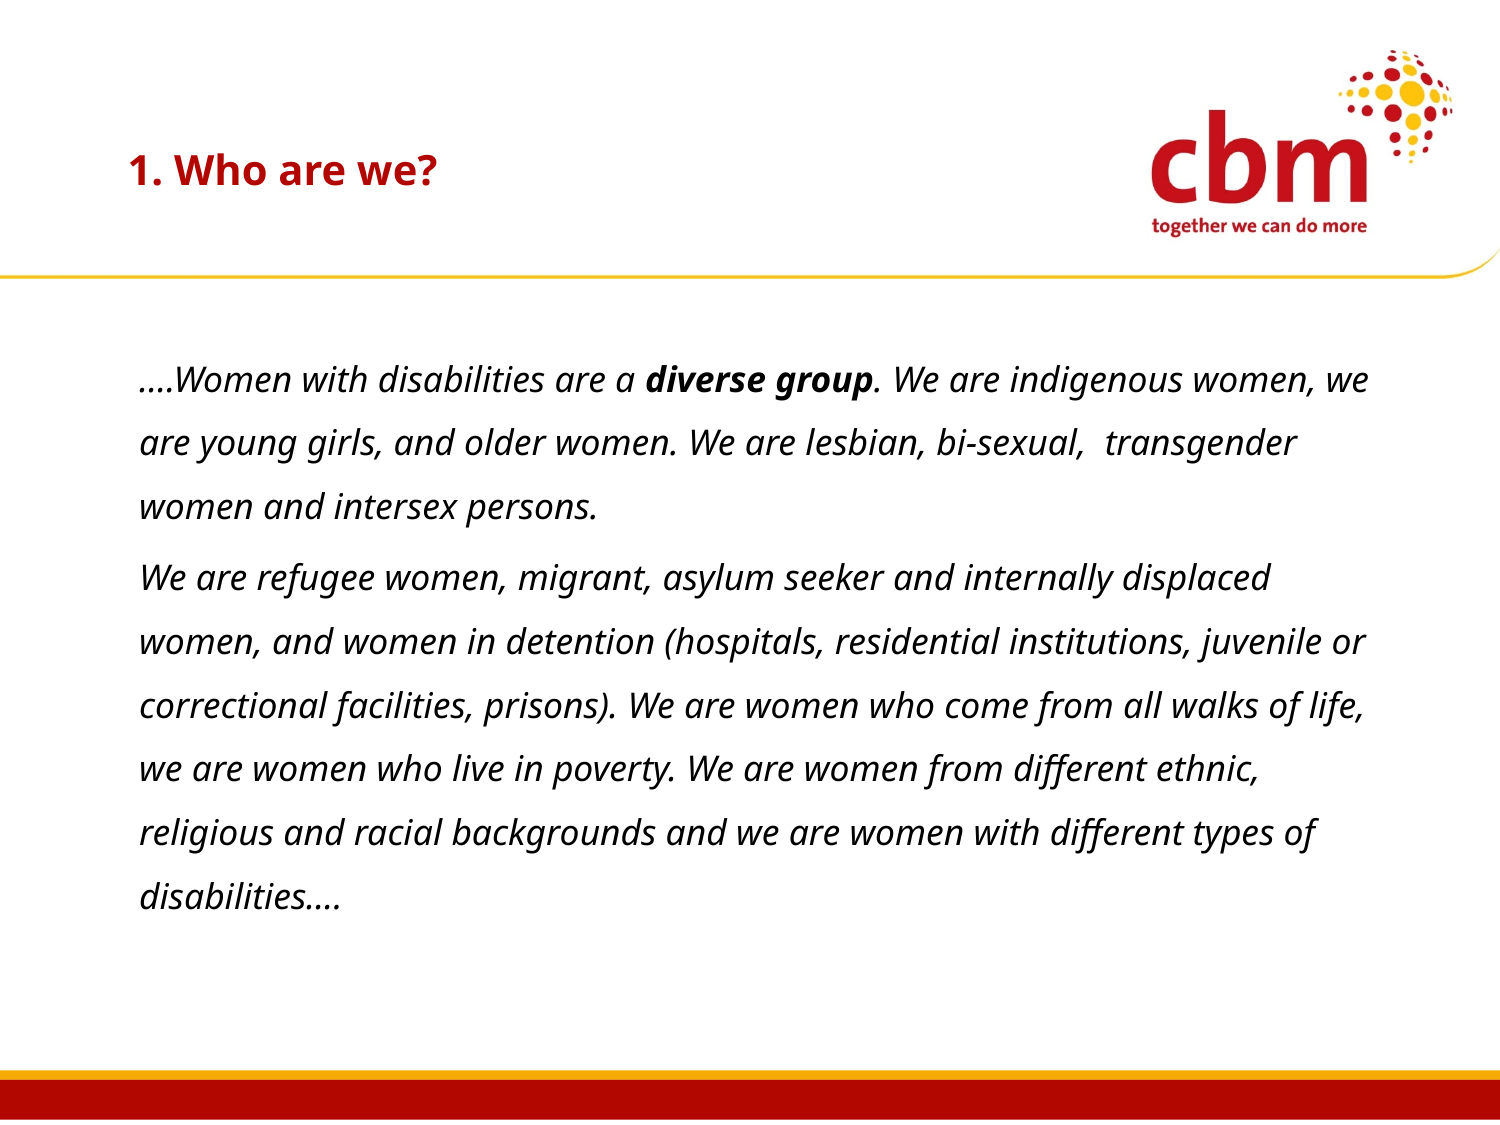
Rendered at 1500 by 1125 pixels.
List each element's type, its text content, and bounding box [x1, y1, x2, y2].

list ….Women with disabilities are a diverse group. We are indigenous women, we are young girls, and older women. We are lesbian, bi-sexual, transgender women and intersex persons. We are refugee women, migrant, asylum seeker and internally displaced women, and women in detention (hospitals, residential institutions, juvenile or correctional facilities, prisons). We are women who come from all walks of life, we are women who live in poverty. We are women from different ethnic, religious and racial backgrounds and we are women with different types of disabilities…. [124, 327, 1400, 1003]
picture [0, 4, 1500, 279]
title 1. Who are we? [112, 99, 1113, 288]
